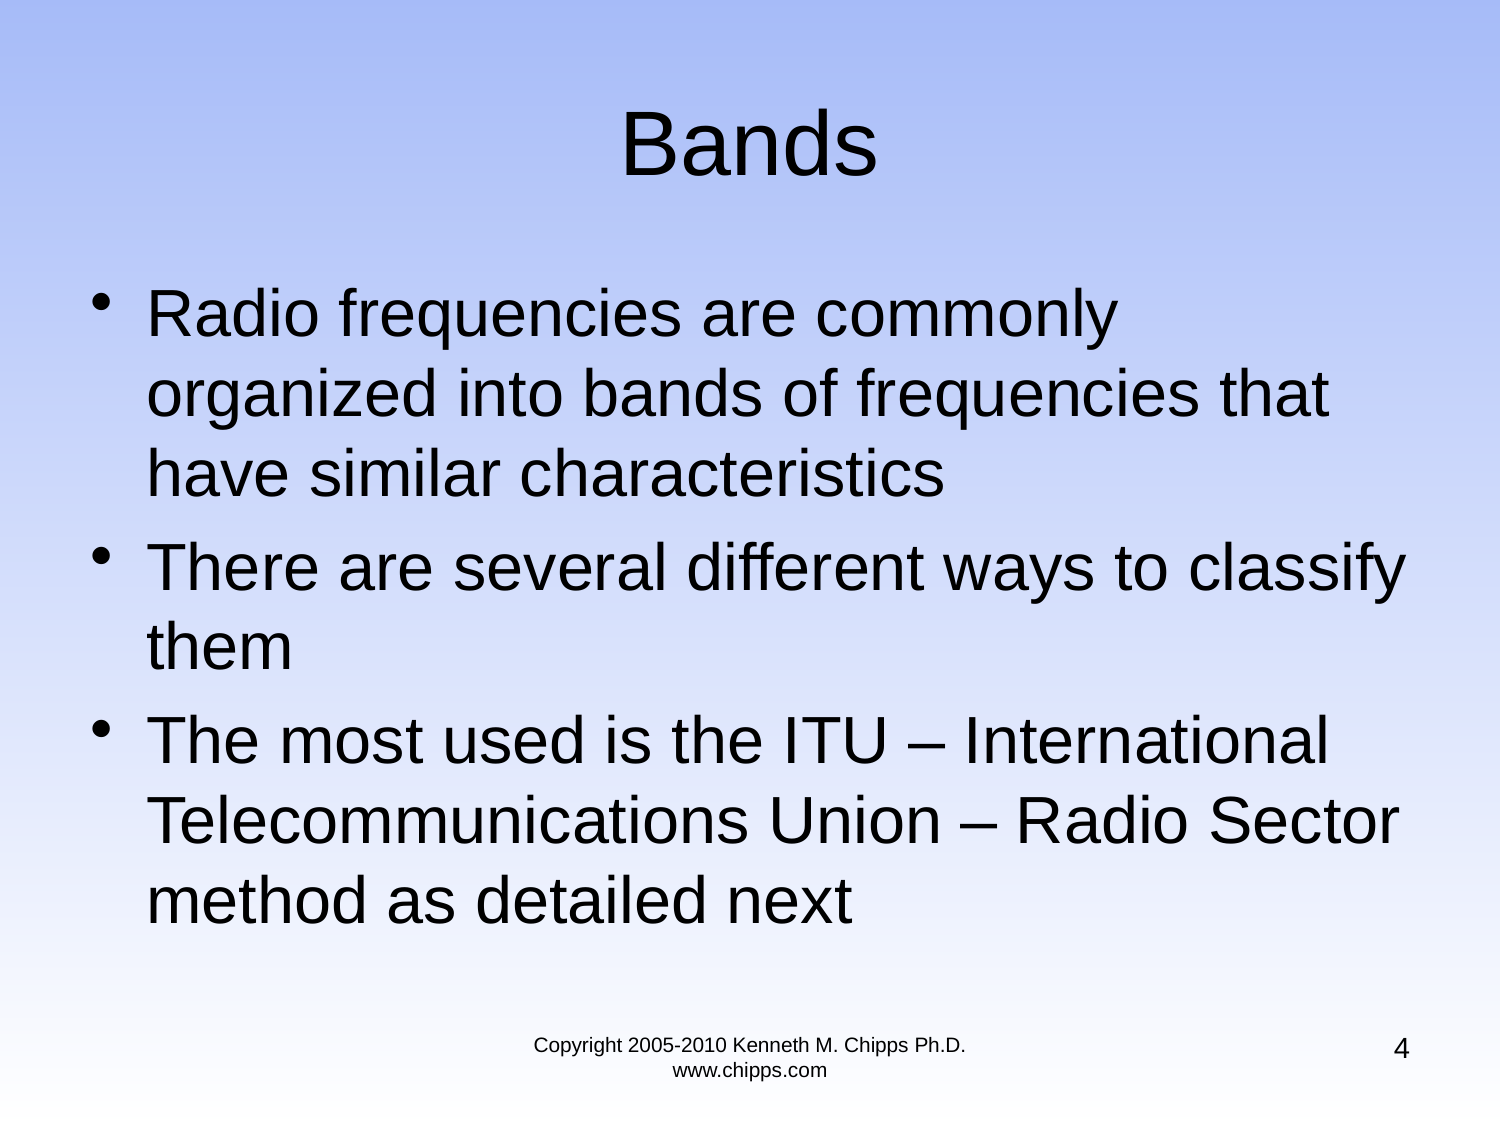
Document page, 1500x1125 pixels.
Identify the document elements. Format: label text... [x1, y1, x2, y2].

title 5 GHz Details [0, 114, 75, 118]
footer Copyright 2005-2010 Kenneth M. Chipps Ph.D. www.chipps.com [449, 1024, 1051, 1103]
slide_number 4 [1074, 1021, 1426, 1101]
title Bands [75, 45, 1425, 233]
title 5 GHz Details [1425, 114, 1500, 118]
list Radio frequencies are commonly organized into bands of frequencies that have similar characteristics There are several different ways to classify them The most used is the ITU – International Telecommunications Union – Radio Sector method as detailed next [75, 262, 1425, 1005]
